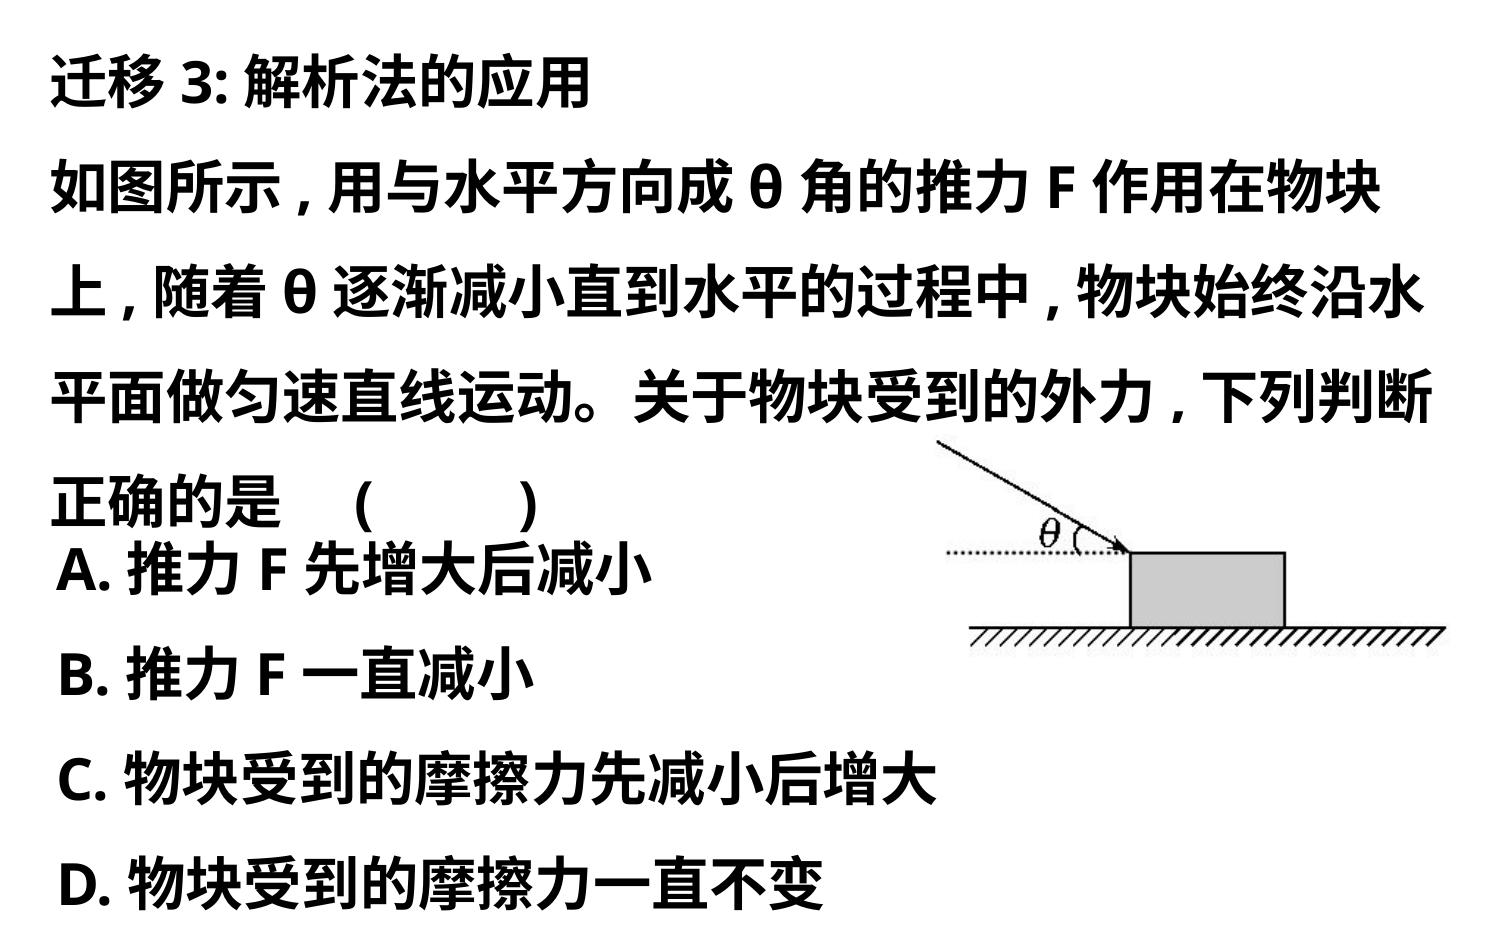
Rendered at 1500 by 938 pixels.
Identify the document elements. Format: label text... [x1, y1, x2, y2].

picture [887, 423, 1461, 688]
text_box A.推力F先增大后减小 B.推力F一直减小 C.物块受到的摩擦力先减小后增大 D.物块受到的摩擦力一直不变 [41, 489, 1456, 925]
text_box 迁移3:解析法的应用 如图所示,用与水平方向成θ角的推力F作用在物块上,随着θ逐渐减小直到水平的过程中,物块始终沿水平面做匀速直线运动。关于物块受到的外力,下列判断正确的是 ( ) [34, 2, 1449, 543]
